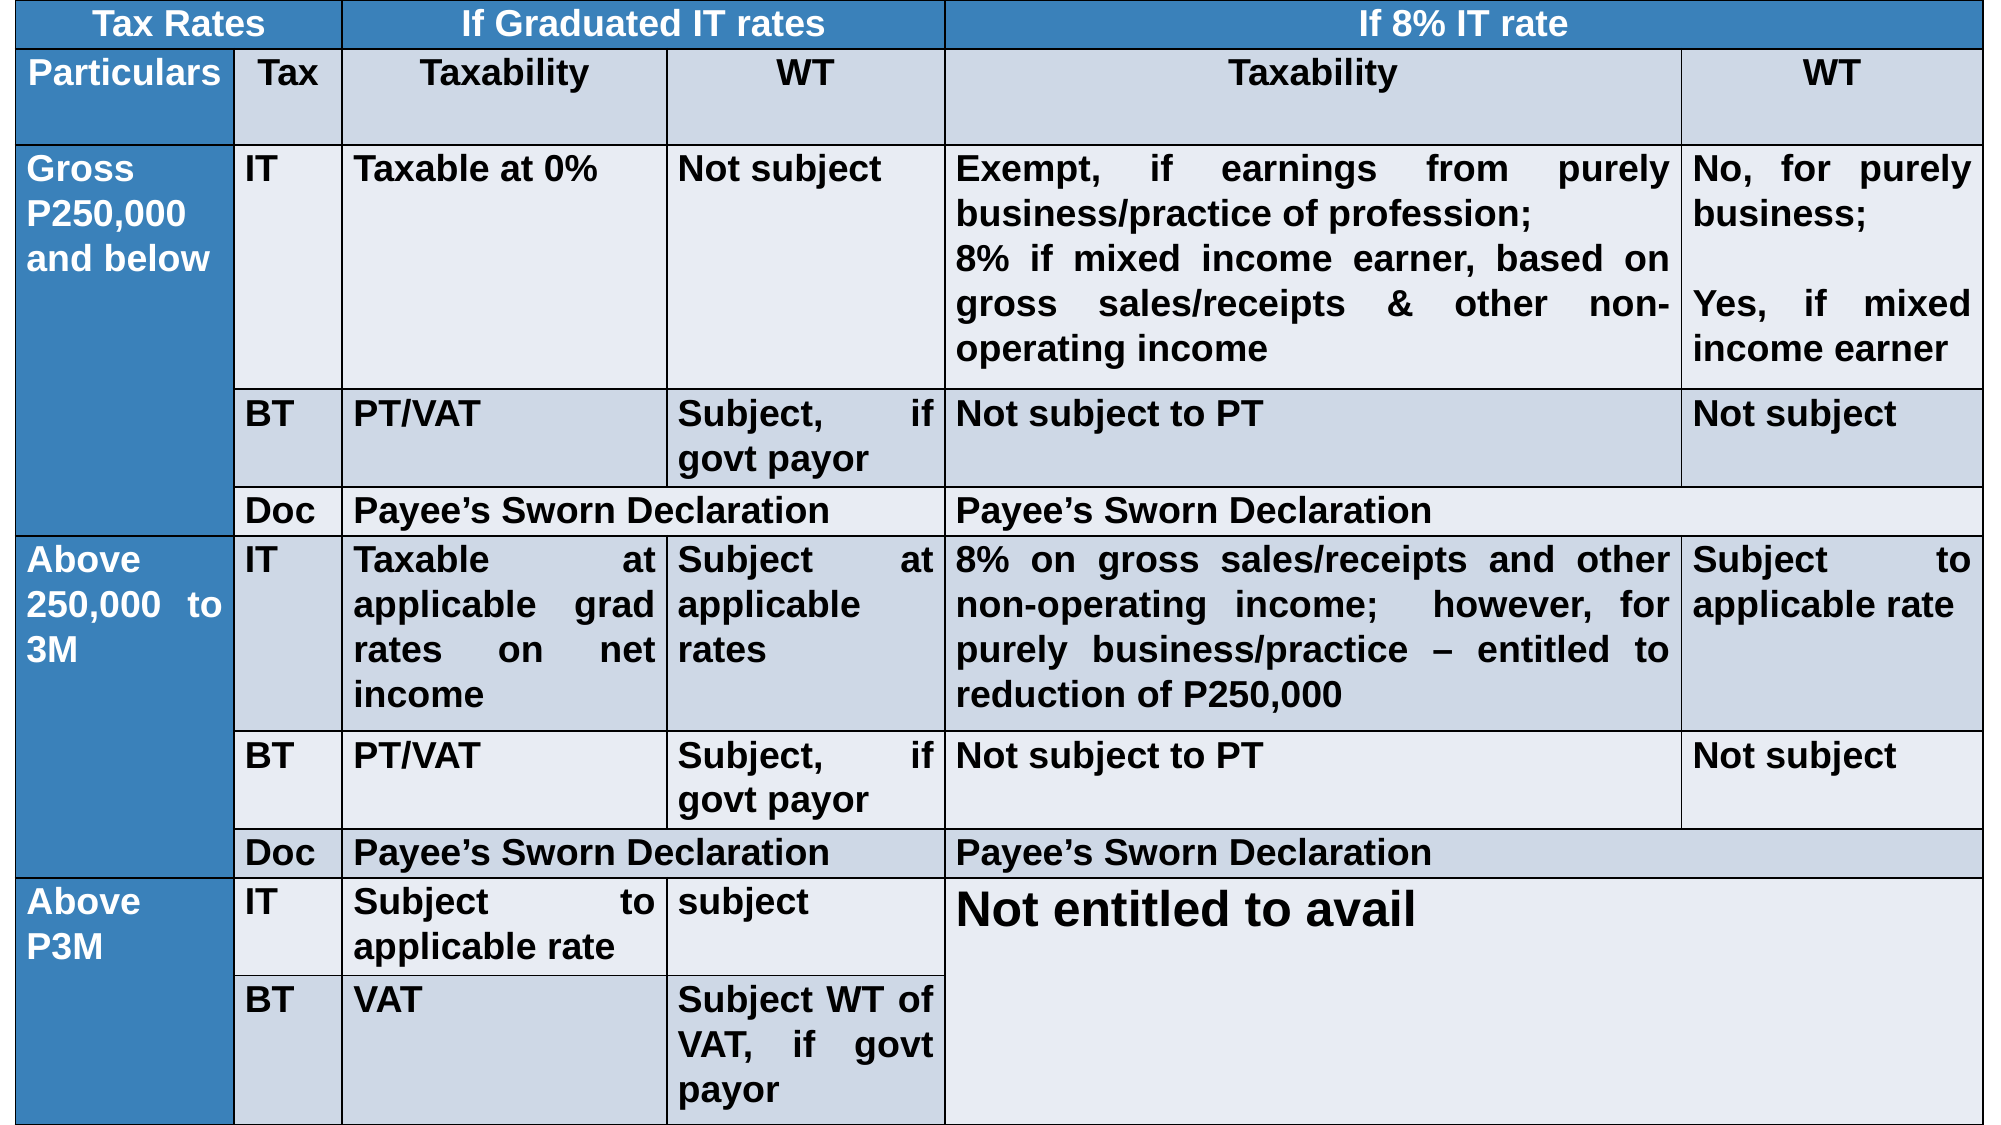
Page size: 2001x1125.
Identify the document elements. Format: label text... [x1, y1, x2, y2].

table_cell Taxable at applicable grad rates on net income [343, 537, 666, 730]
table_cell Not subject to PT [946, 732, 1681, 828]
table_cell IT [235, 537, 341, 730]
table_cell Subject, if govt payor [668, 732, 944, 828]
table_cell PT/VAT [343, 390, 666, 486]
table_cell Payee’s Sworn Declaration [946, 488, 1982, 535]
table_cell Doc [235, 830, 341, 877]
table_cell Payee’s Sworn Declaration [946, 830, 1982, 877]
table_cell Payee’s Sworn Declaration [343, 830, 944, 877]
table_cell No, for purely business; Yes, if mixed income earner [1682, 146, 1982, 388]
table_cell BT [235, 390, 341, 486]
table_cell PT/VAT [343, 732, 666, 828]
table_cell Particulars [16, 50, 233, 144]
table_cell 8% on gross sales/receipts and other non-operating income; however, for purely business/practice – entitled to reduction of P250,000 [946, 537, 1681, 730]
table_header Tax Rates [16, 1, 341, 48]
table_header If Graduated IT rates [343, 1, 944, 48]
table_cell VAT [343, 976, 666, 1124]
table_cell Subject, if govt payor [668, 390, 944, 486]
table_cell Subject at applicable rates [668, 537, 944, 730]
table_cell Doc [235, 488, 341, 535]
table_cell Not subject [1682, 390, 1982, 486]
table_cell IT [235, 879, 341, 975]
table_cell Exempt, if earnings from purely business/practice of profession; 8% if mixed income earner, based on gross sales/receipts & other non-operating income [946, 146, 1681, 388]
table_cell Not subject [1682, 732, 1982, 828]
table_cell Gross P250,000 and below [16, 146, 233, 535]
table_cell Not entitled to avail [946, 879, 1982, 1124]
table_cell Subject to applicable rate [1682, 537, 1982, 730]
table_cell Not subject [668, 146, 944, 388]
table_cell Not subject to PT [946, 390, 1681, 486]
table_cell Above P3M [16, 879, 233, 1124]
table_cell Taxability [343, 50, 666, 144]
table_cell Subject WT of VAT, if govt payor [668, 976, 944, 1124]
table_cell WT [1682, 50, 1982, 144]
table_cell IT [235, 146, 341, 388]
table_cell Taxable at 0% [343, 146, 666, 388]
table_cell Above 250,000 to 3M [16, 537, 233, 877]
table_cell WT [668, 50, 944, 144]
table_cell BT [235, 732, 341, 828]
table_cell Tax [235, 50, 341, 144]
table_header If 8% IT rate [946, 1, 1982, 48]
table_cell BT [235, 976, 341, 1124]
table_cell subject [668, 879, 944, 975]
table_cell Payee’s Sworn Declaration [343, 488, 944, 535]
table_cell Subject to applicable rate [343, 879, 666, 975]
table_cell Taxability [946, 50, 1681, 144]
